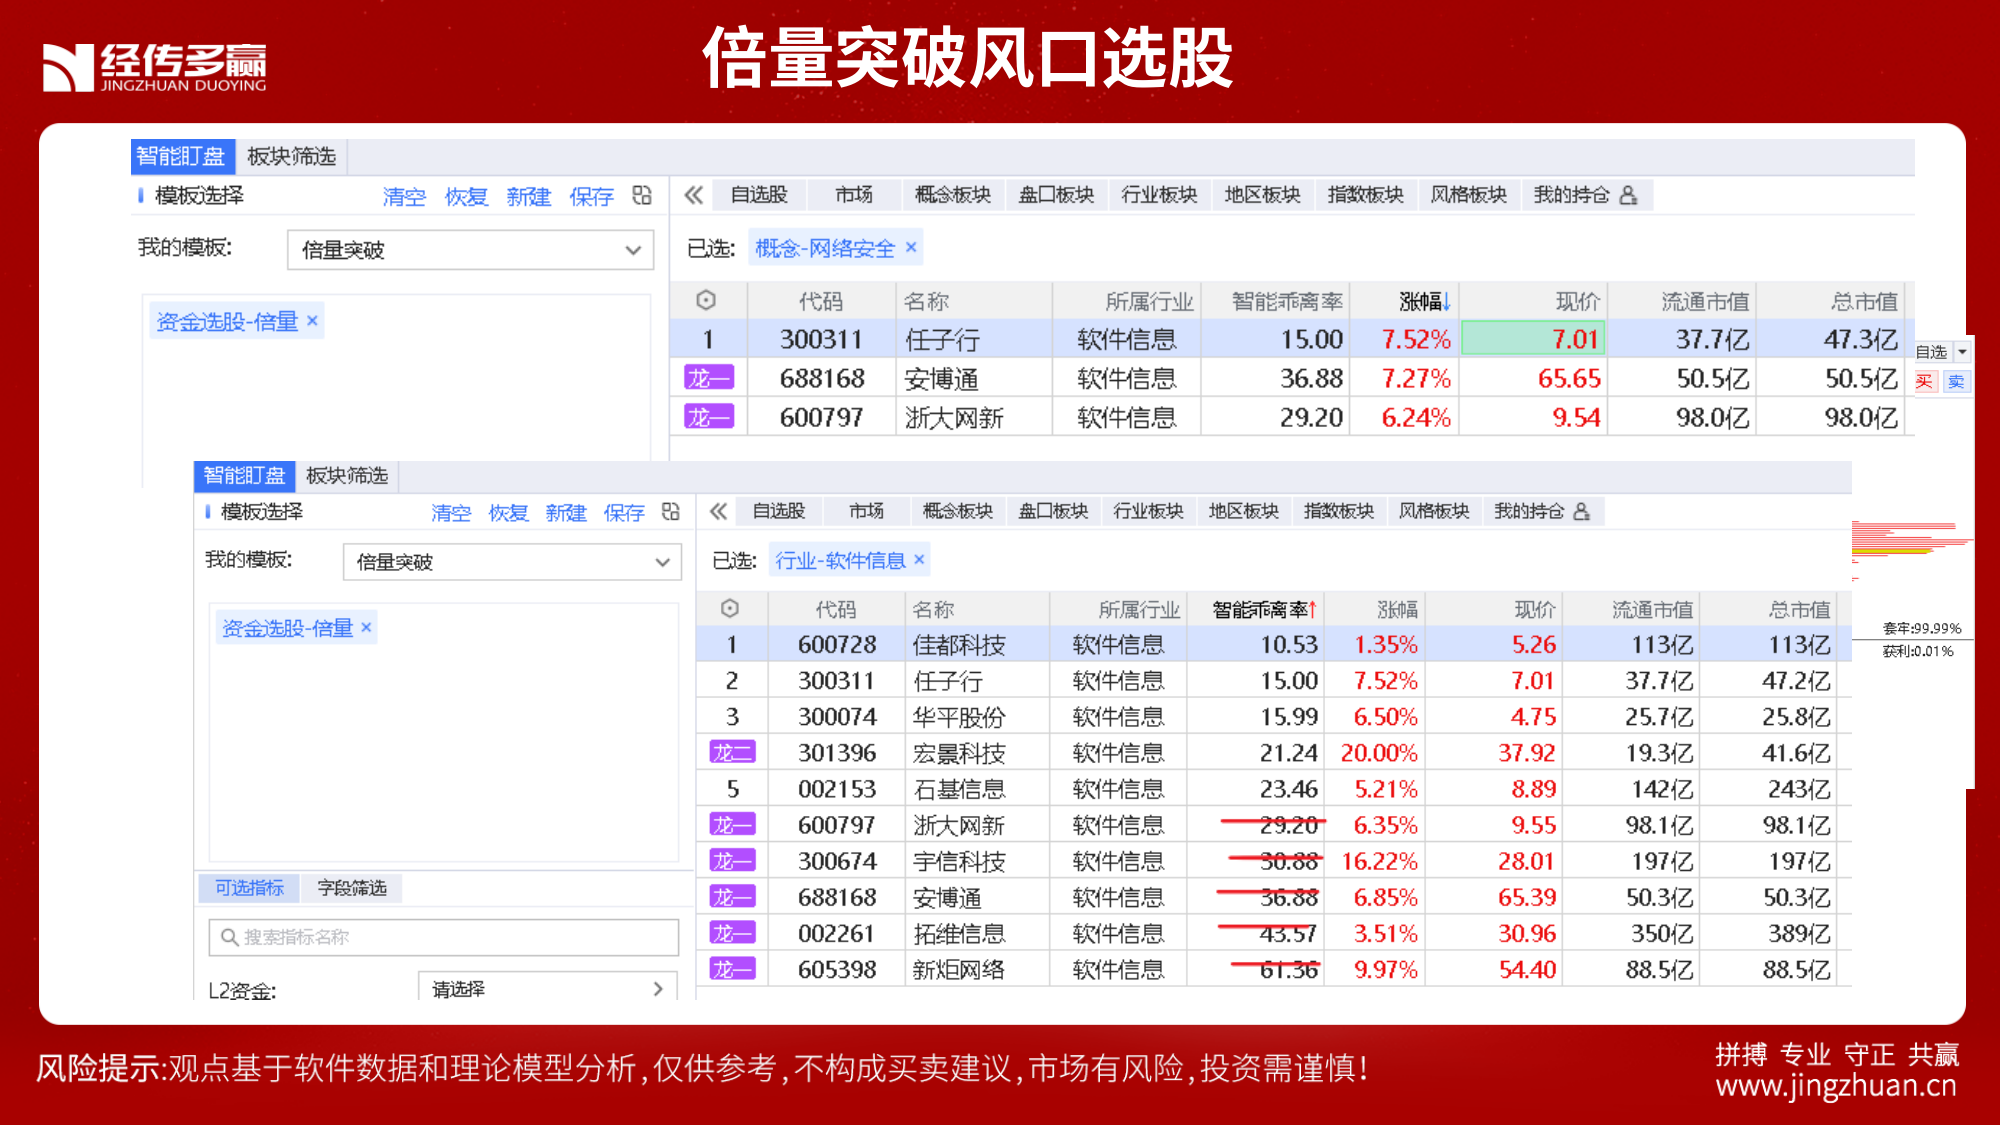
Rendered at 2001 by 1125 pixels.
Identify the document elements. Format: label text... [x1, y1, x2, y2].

picture [0, 0, 2000, 1125]
text_box 倍量突破风口选股 [494, 0, 1450, 105]
